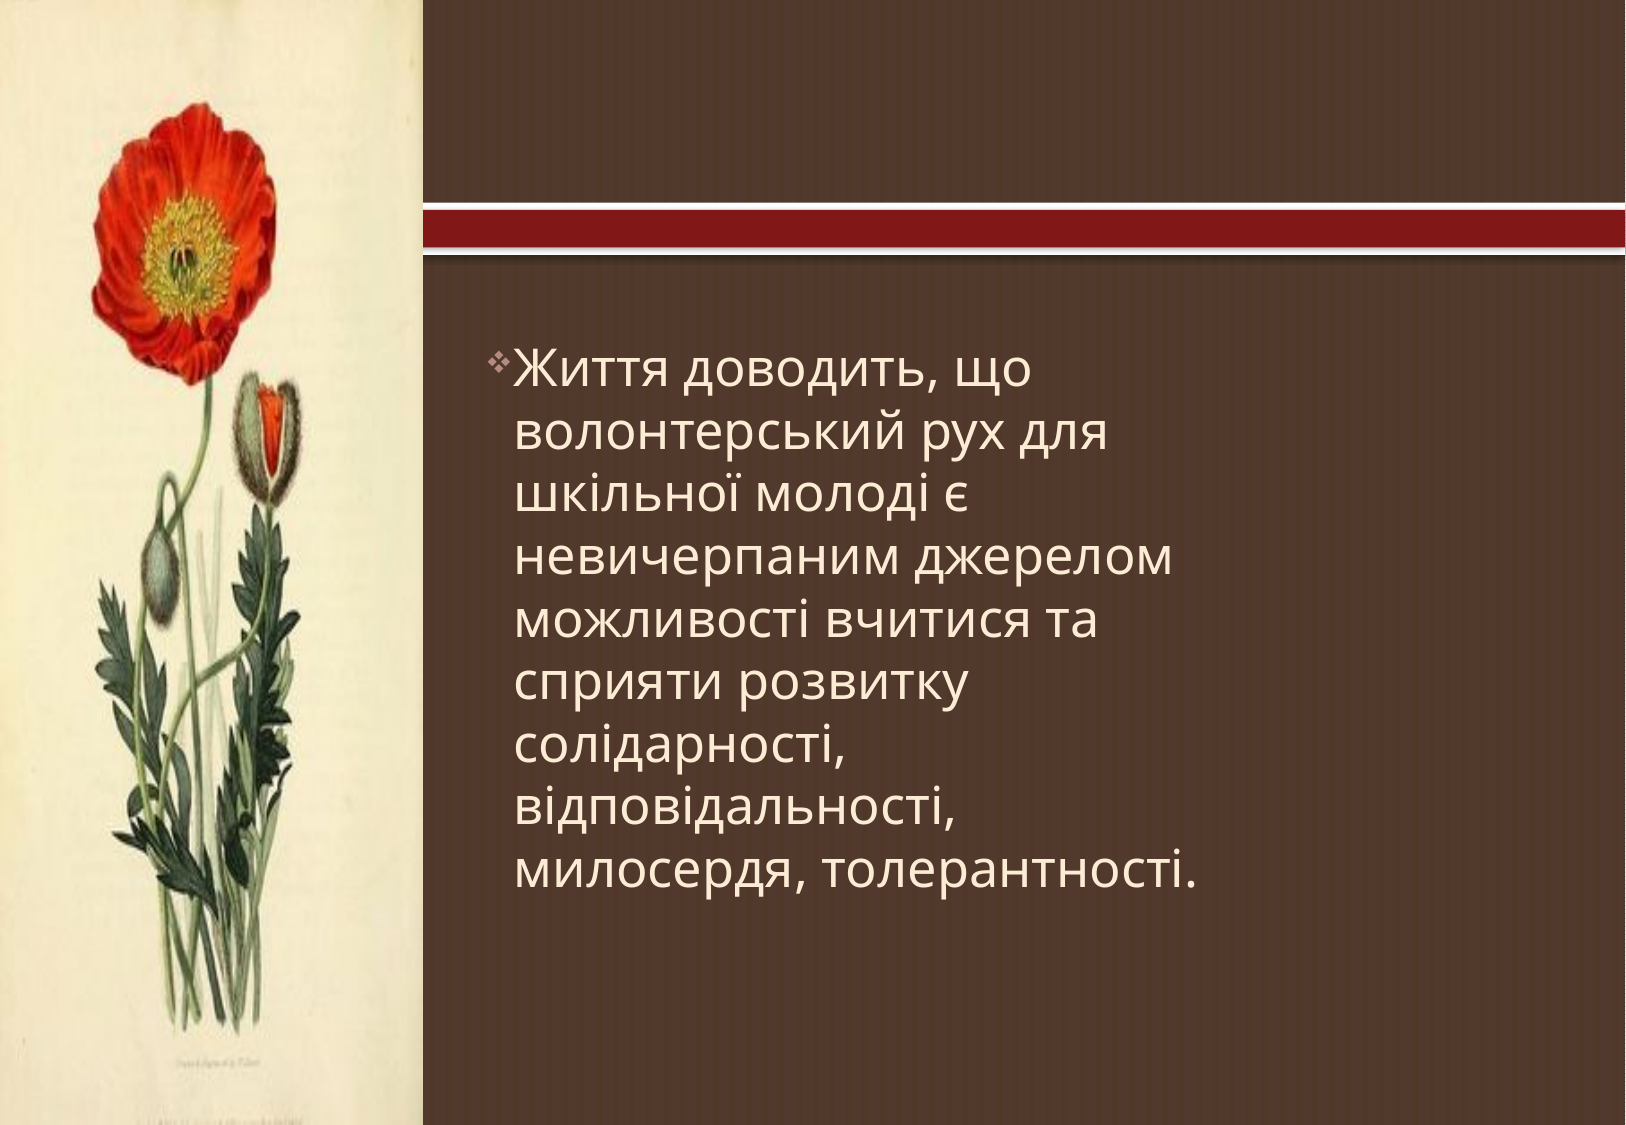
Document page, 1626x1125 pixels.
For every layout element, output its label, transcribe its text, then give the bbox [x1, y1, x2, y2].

title Життя доводить, що волонтерський рух для шкільної молоді є невичерпаним джерелом можливості вчитися та сприяти розвитку солідарності, відповідальності, милосердя, толерантності. [469, 290, 1246, 1031]
picture [0, 0, 423, 1125]
